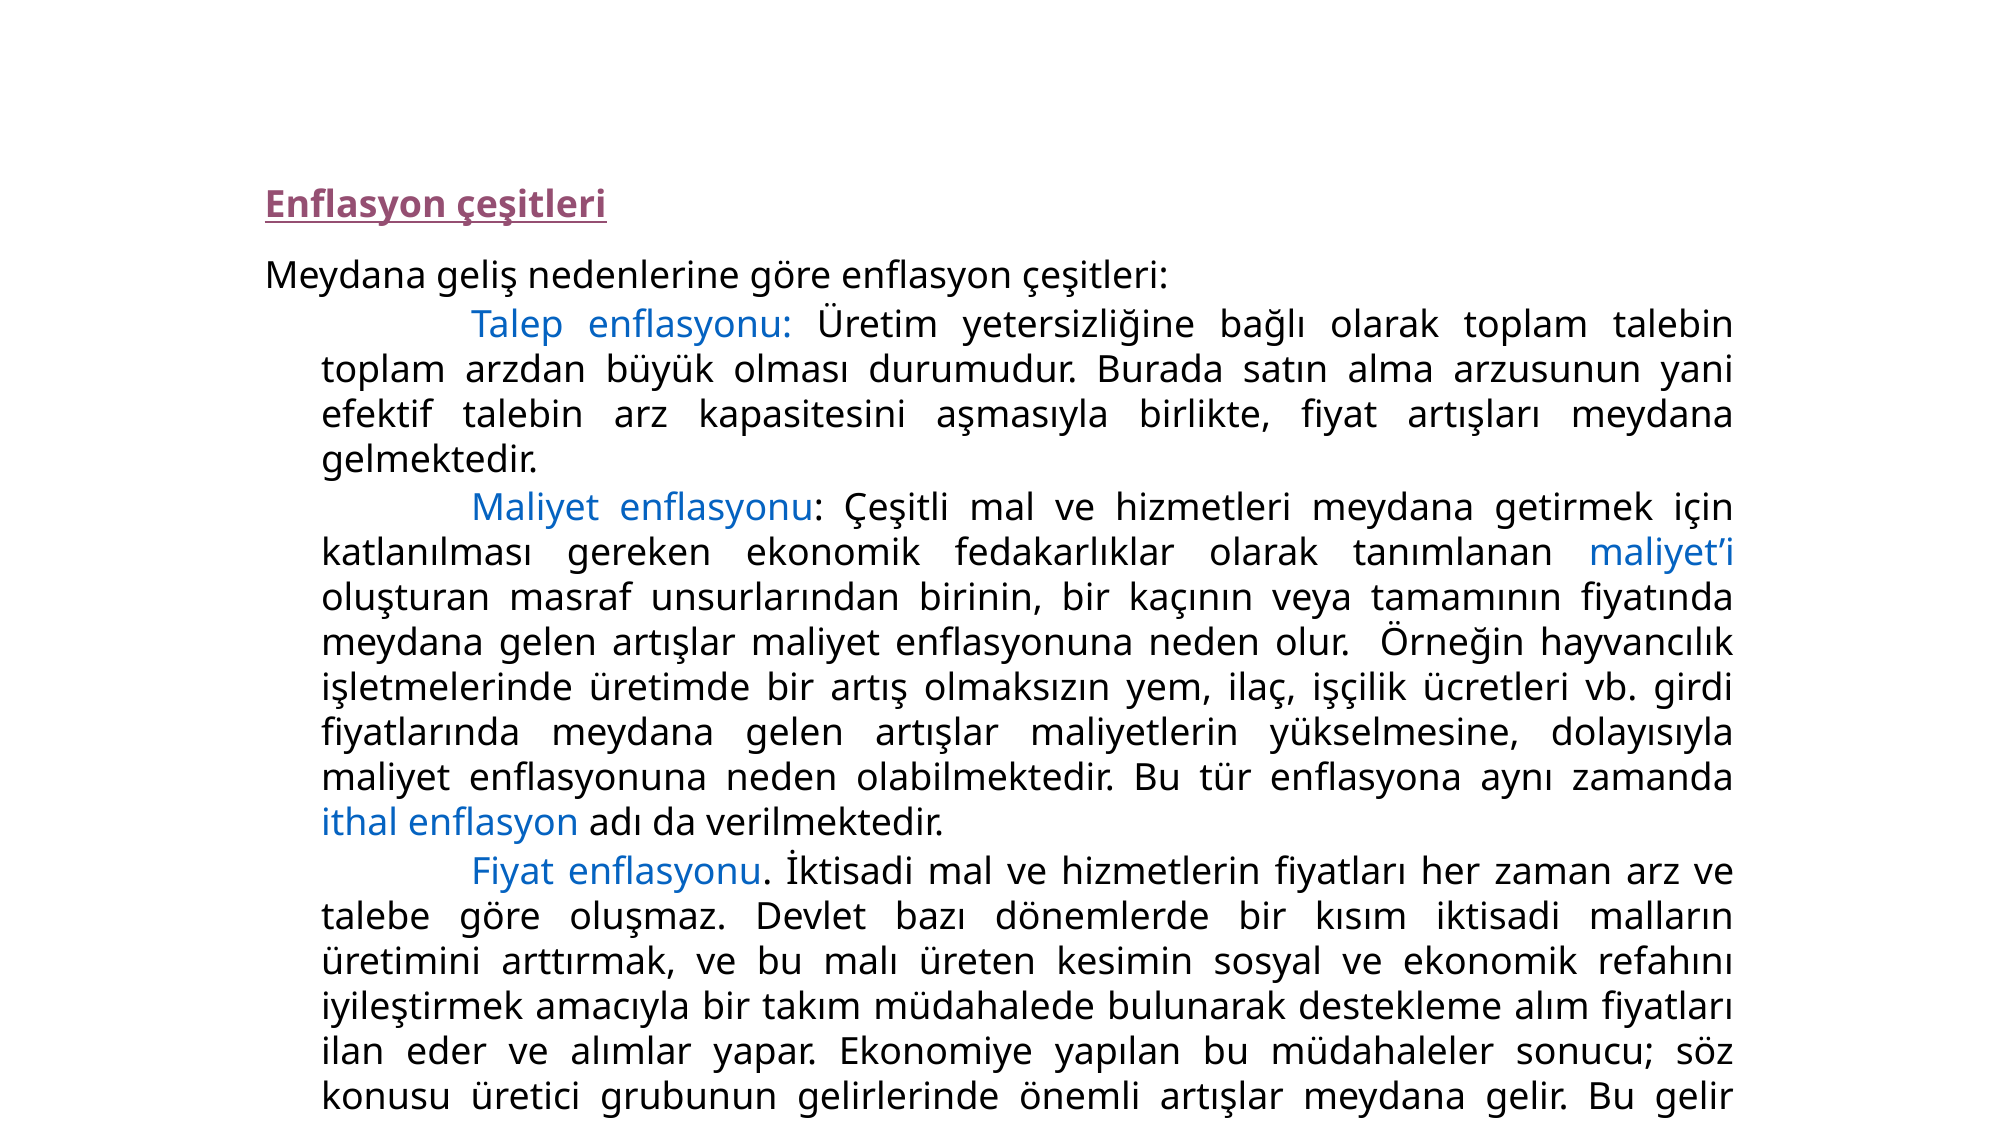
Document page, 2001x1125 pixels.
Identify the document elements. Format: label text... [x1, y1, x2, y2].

text_box Meydana geliş nedenlerine göre enflasyon çeşitleri: Talep enflasyonu: Üretim yetersizliğine bağlı olarak toplam talebin toplam arzdan büyük olması durumudur. Burada satın alma arzusunun yani efektif talebin arz kapasitesini aşmasıyla birlikte, fiyat artışları meydana gelmektedir. Maliyet enflasyonu: Çeşitli mal ve hizmetleri meydana getirmek için katlanılması gereken ekonomik fedakarlıklar olarak tanımlanan maliyet’i oluşturan masraf unsurlarından birinin, bir kaçının veya tamamının fiyatında meydana gelen artışlar maliyet enflasyonuna neden olur. Örneğin hayvancılık işletmelerinde üretimde bir artış olmaksızın yem, ilaç, işçilik ücretleri vb. girdi fiyatlarında meydana gelen artışlar maliyetlerin yükselmesine, dolayısıyla maliyet enflasyonuna neden olabilmektedir. Bu tür enflasyona aynı zamanda ithal enflasyon adı da verilmektedir. Fiyat enflasyonu. İktisadi mal ve hizmetlerin fiyatları her zaman arz ve talebe göre oluşmaz. Devlet bazı dönemlerde bir kısım iktisadi malların üretimini arttırmak, ve bu malı üreten kesimin sosyal ve ekonomik refahını iyileştirmek amacıyla bir takım müdahalede bulunarak destekleme alım fiyatları ilan eder ve alımlar yapar. Ekonomiye yapılan bu müdahaleler sonucu; söz konusu üretici grubunun gelirlerinde önemli artışlar meydana gelir. Bu gelir artışı bir takım potansiyel taleplerin efektif hale gelmesine neden olur. Bu ise fiyat enflasyonunu meydana getirir. [249, 243, 1750, 1125]
text_box Enflasyon çeşitleri [249, 172, 1750, 233]
